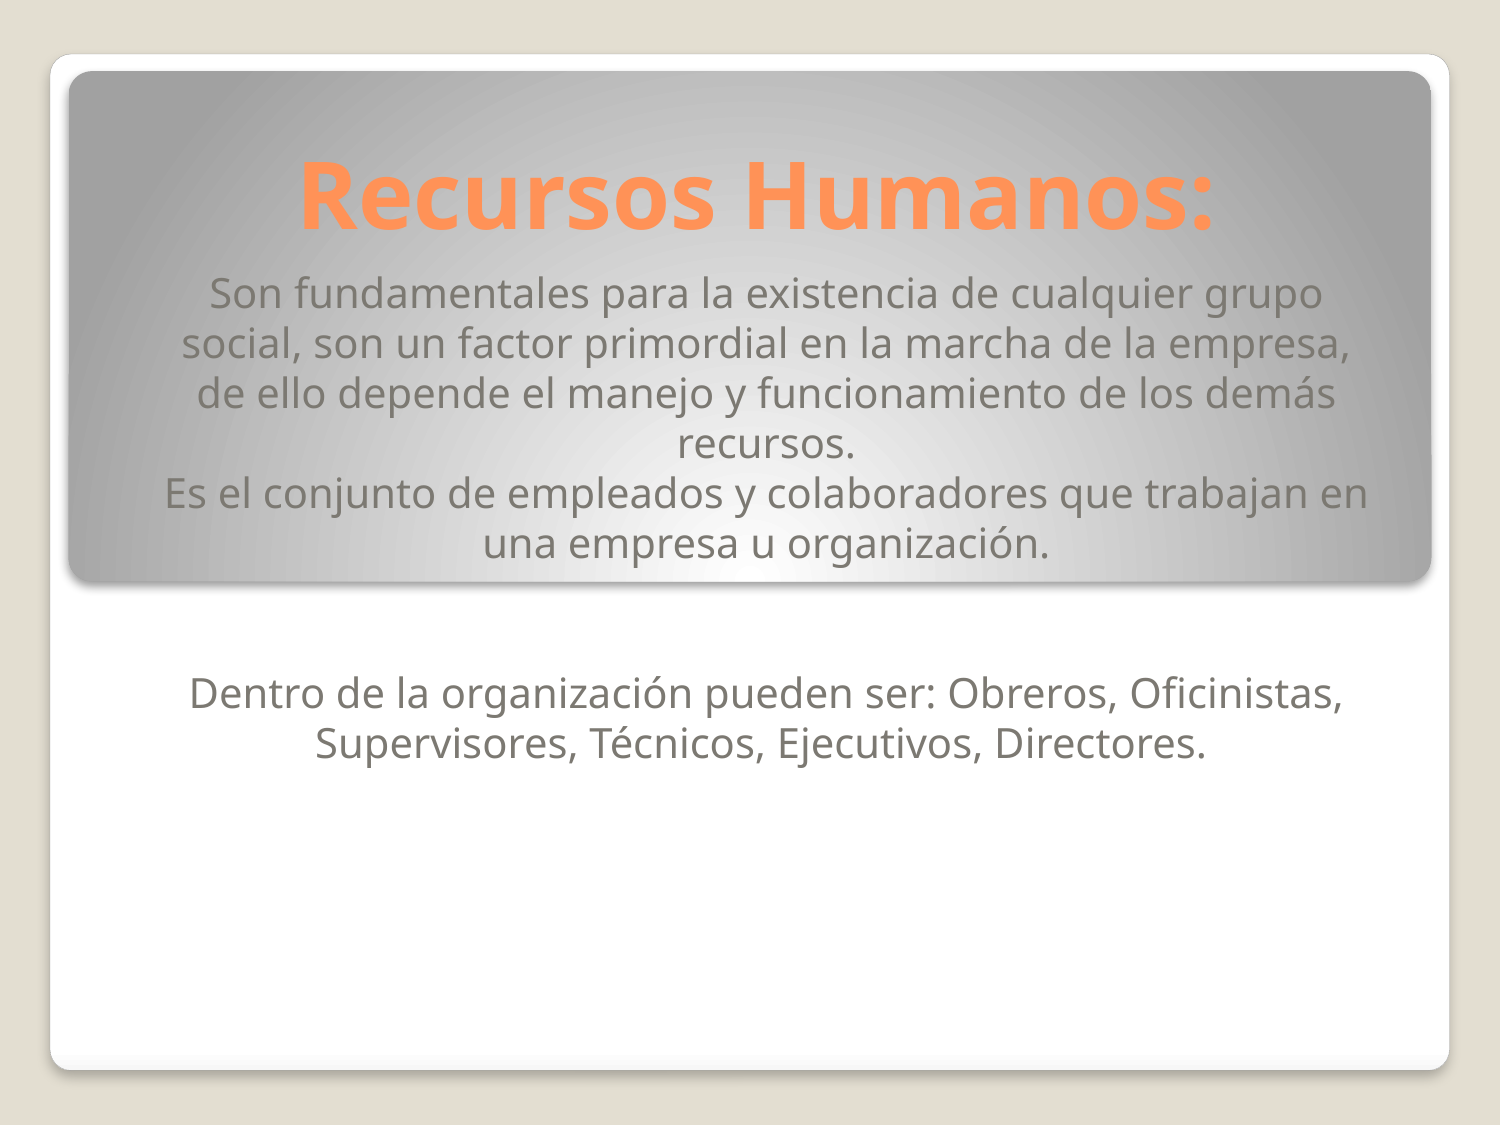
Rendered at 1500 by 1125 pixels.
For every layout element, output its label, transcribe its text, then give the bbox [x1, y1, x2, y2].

title Recursos Humanos: [118, 90, 1394, 256]
subtitle Son fundamentales para la existencia de cualquier grupo social, son un factor primordial en la marcha de la empresa, de ello depende el manejo y funcionamiento de los demás recursos. Es el conjunto de empleados y colaboradores que trabajan en una empresa u organización. Dentro de la organización pueden ser: Obreros, Oficinistas, Supervisores, Técnicos, Ejecutivos, Directores. [118, 267, 1394, 1035]
